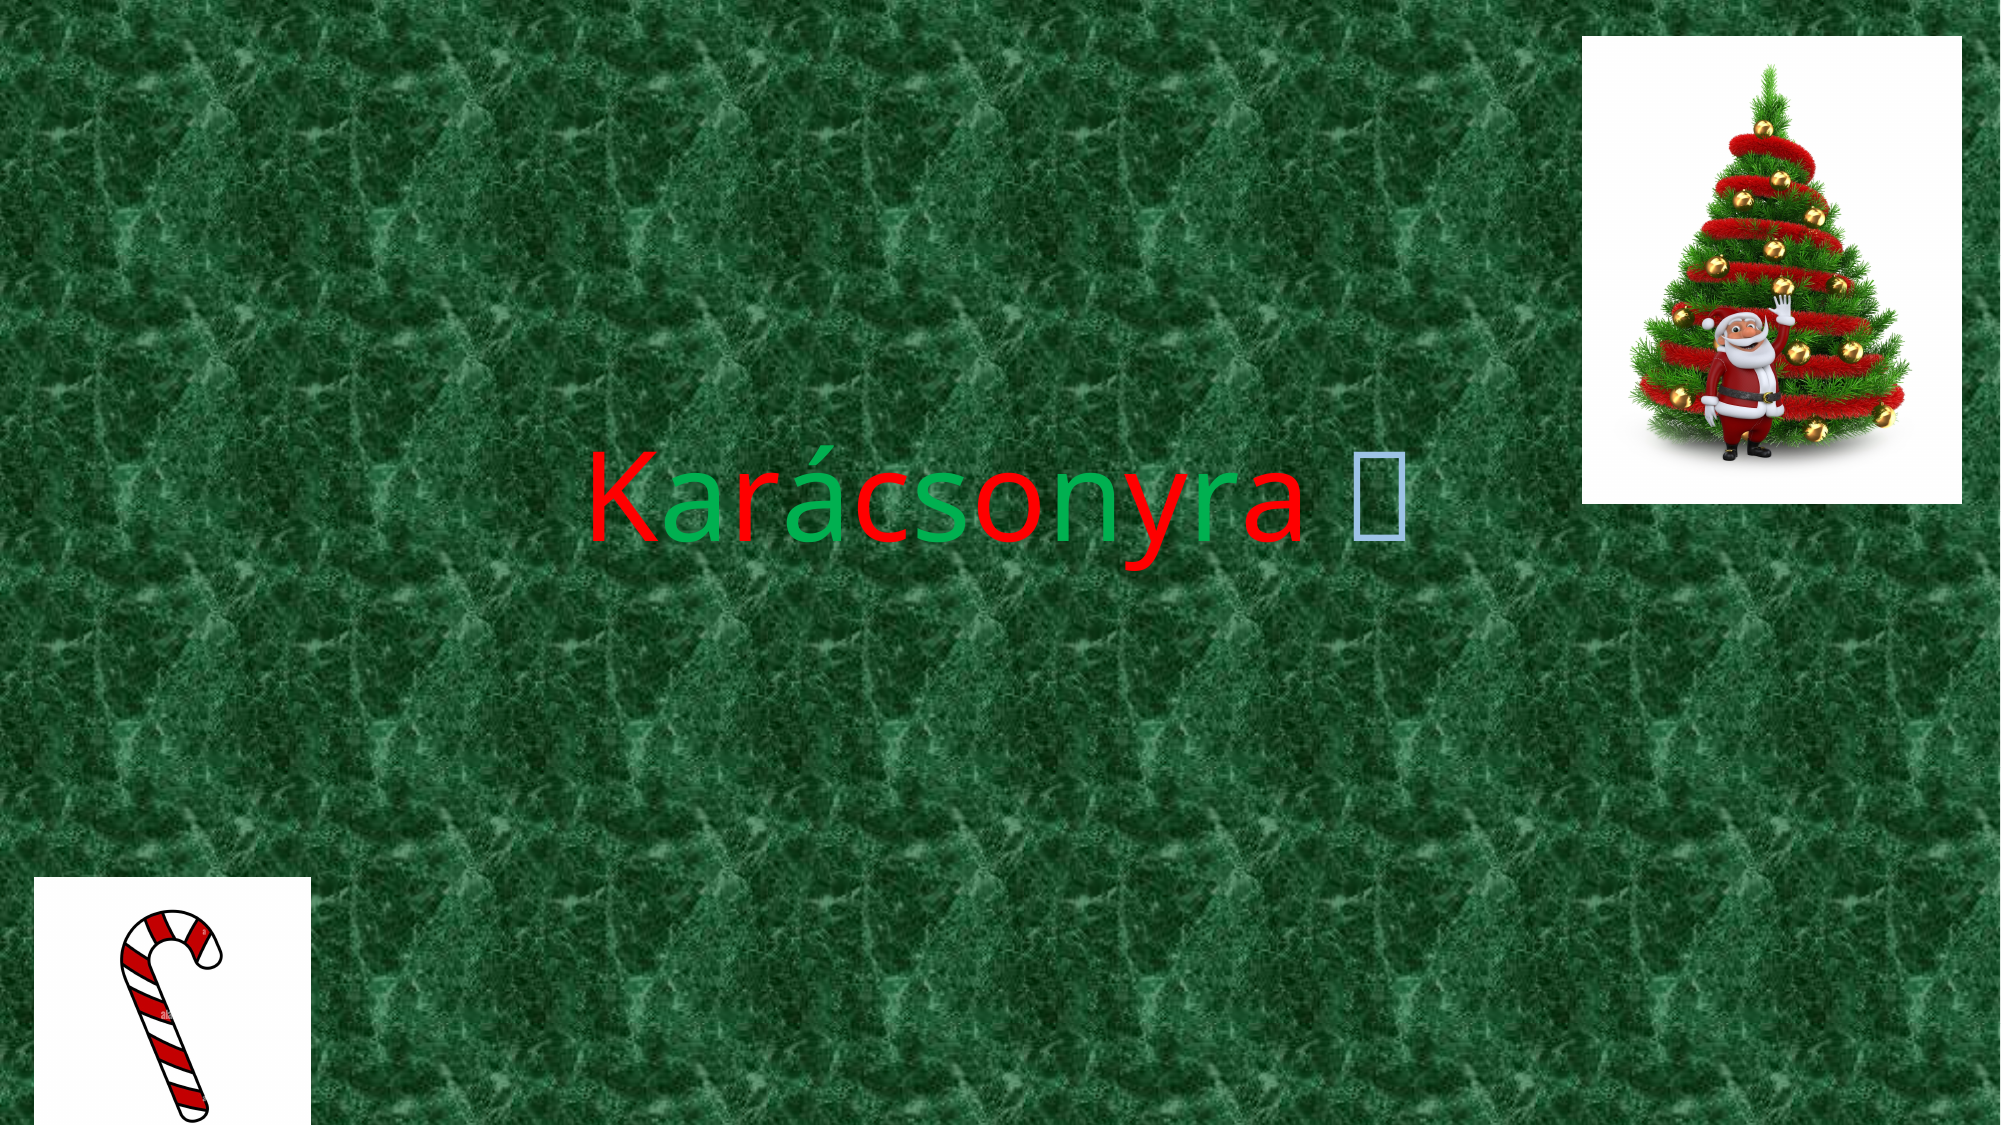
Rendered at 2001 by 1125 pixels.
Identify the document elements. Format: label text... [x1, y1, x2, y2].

title Karácsonyra  [249, 184, 1750, 576]
picture [0, 0, 2001, 1125]
